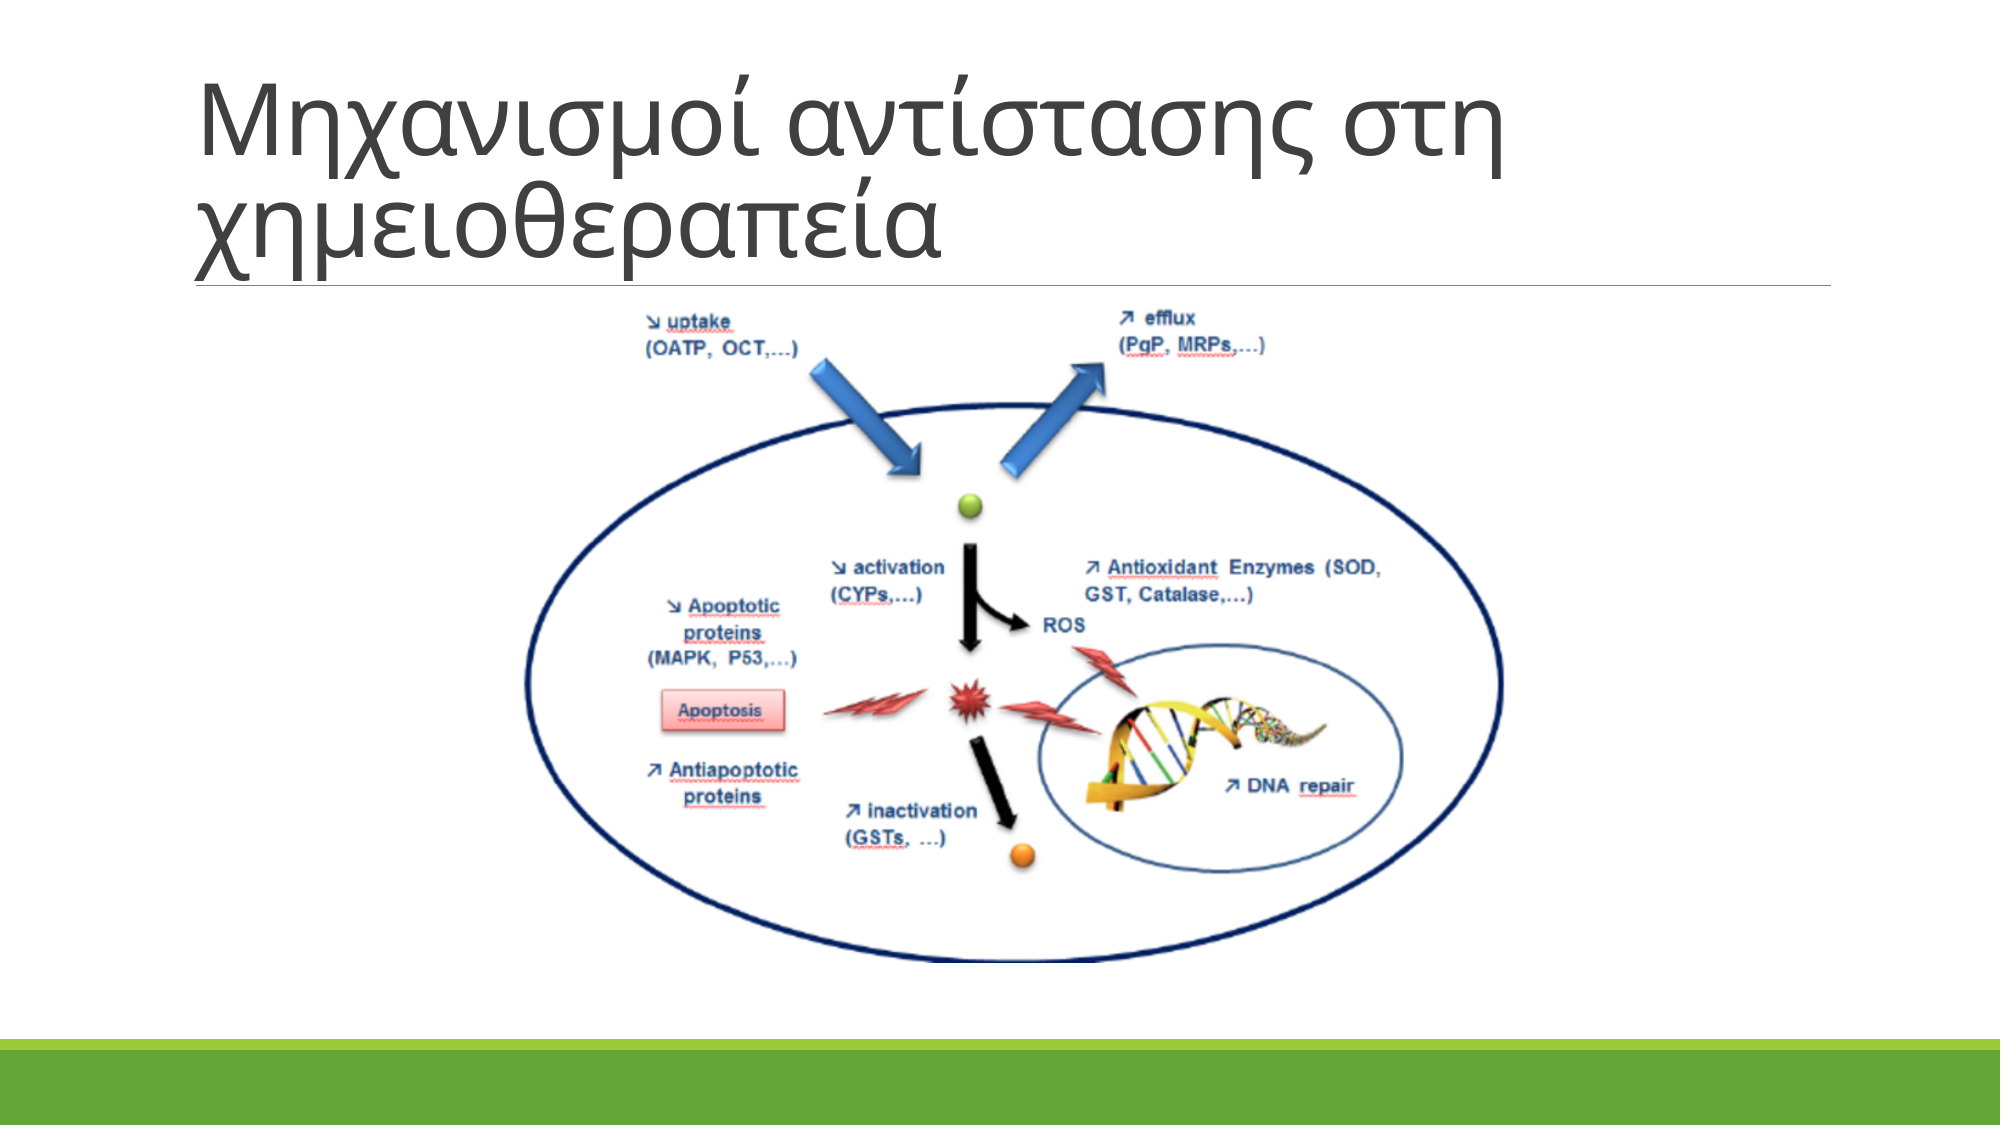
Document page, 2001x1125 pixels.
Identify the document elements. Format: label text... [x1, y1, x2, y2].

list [487, 302, 1522, 964]
title Μηχανισμοί αντίστασης στη χημειοθεραπεία [180, 47, 1830, 285]
